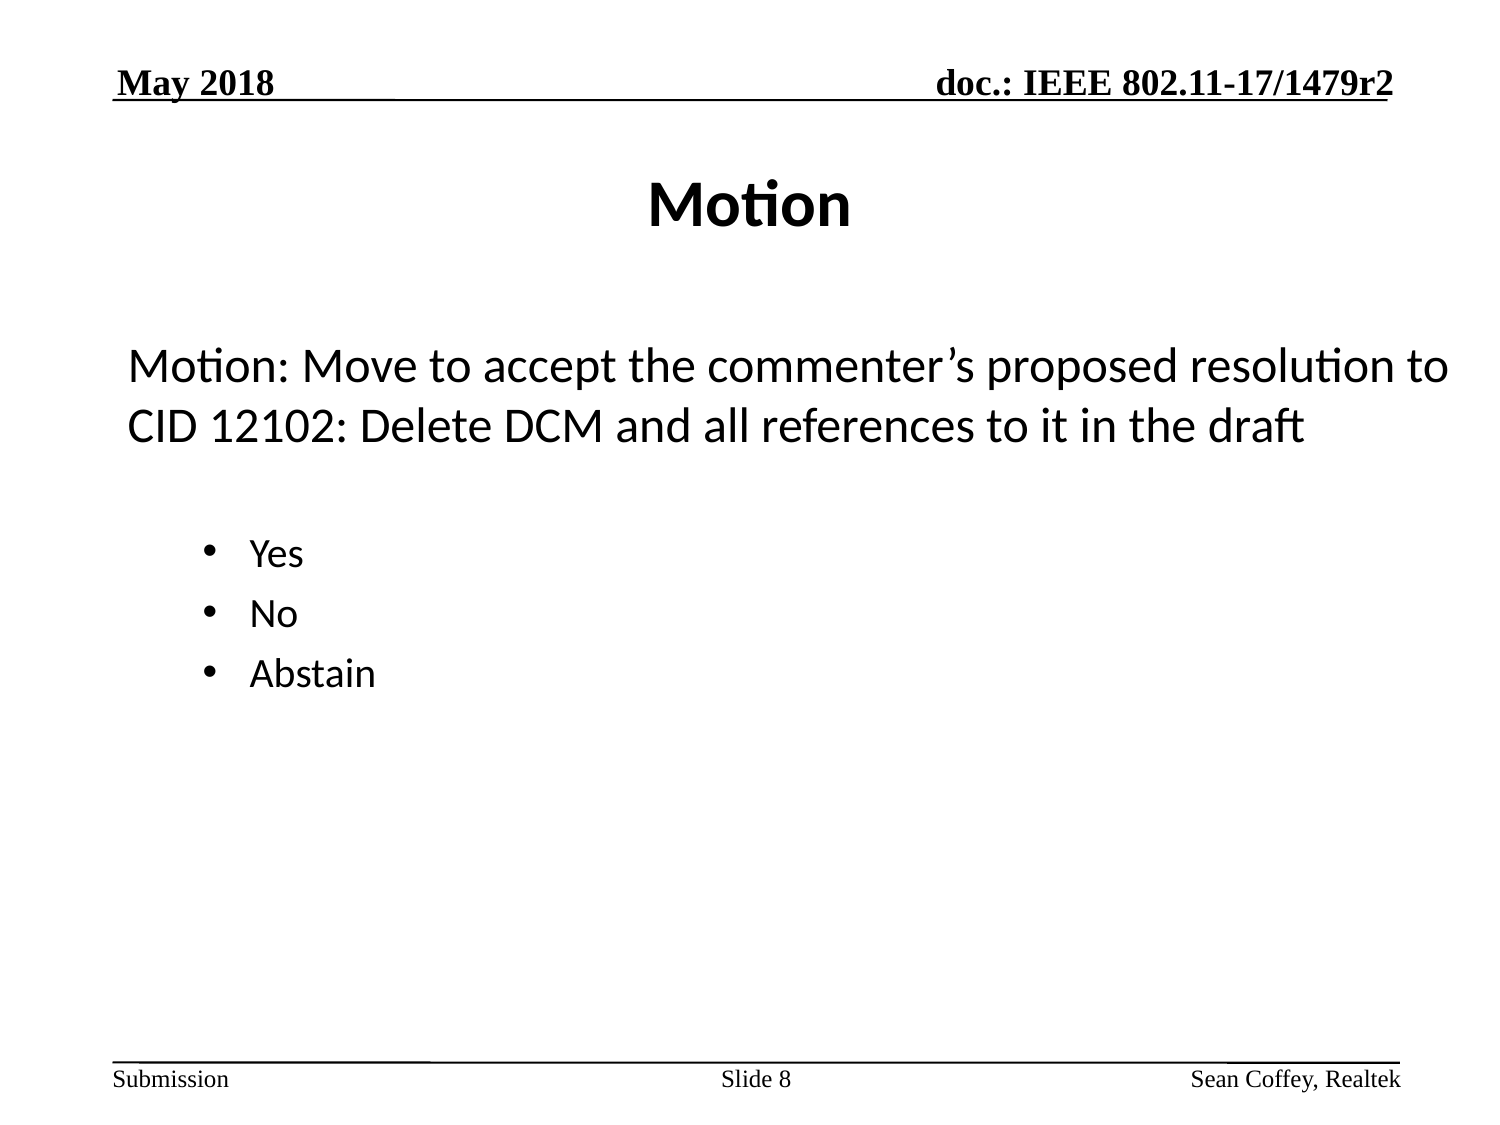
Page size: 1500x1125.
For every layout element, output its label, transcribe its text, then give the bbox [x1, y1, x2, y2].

footer Sean Coffey, Realtek [902, 1061, 1402, 1093]
title Motion [112, 112, 1388, 288]
list Motion: Move to accept the commenter’s proposed resolution to CID 12102: Delete DCM and all references to it in the draft Yes No Abstain [112, 324, 1500, 1001]
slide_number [116, 58, 542, 104]
slide_number Slide 8 [712, 1061, 800, 1123]
